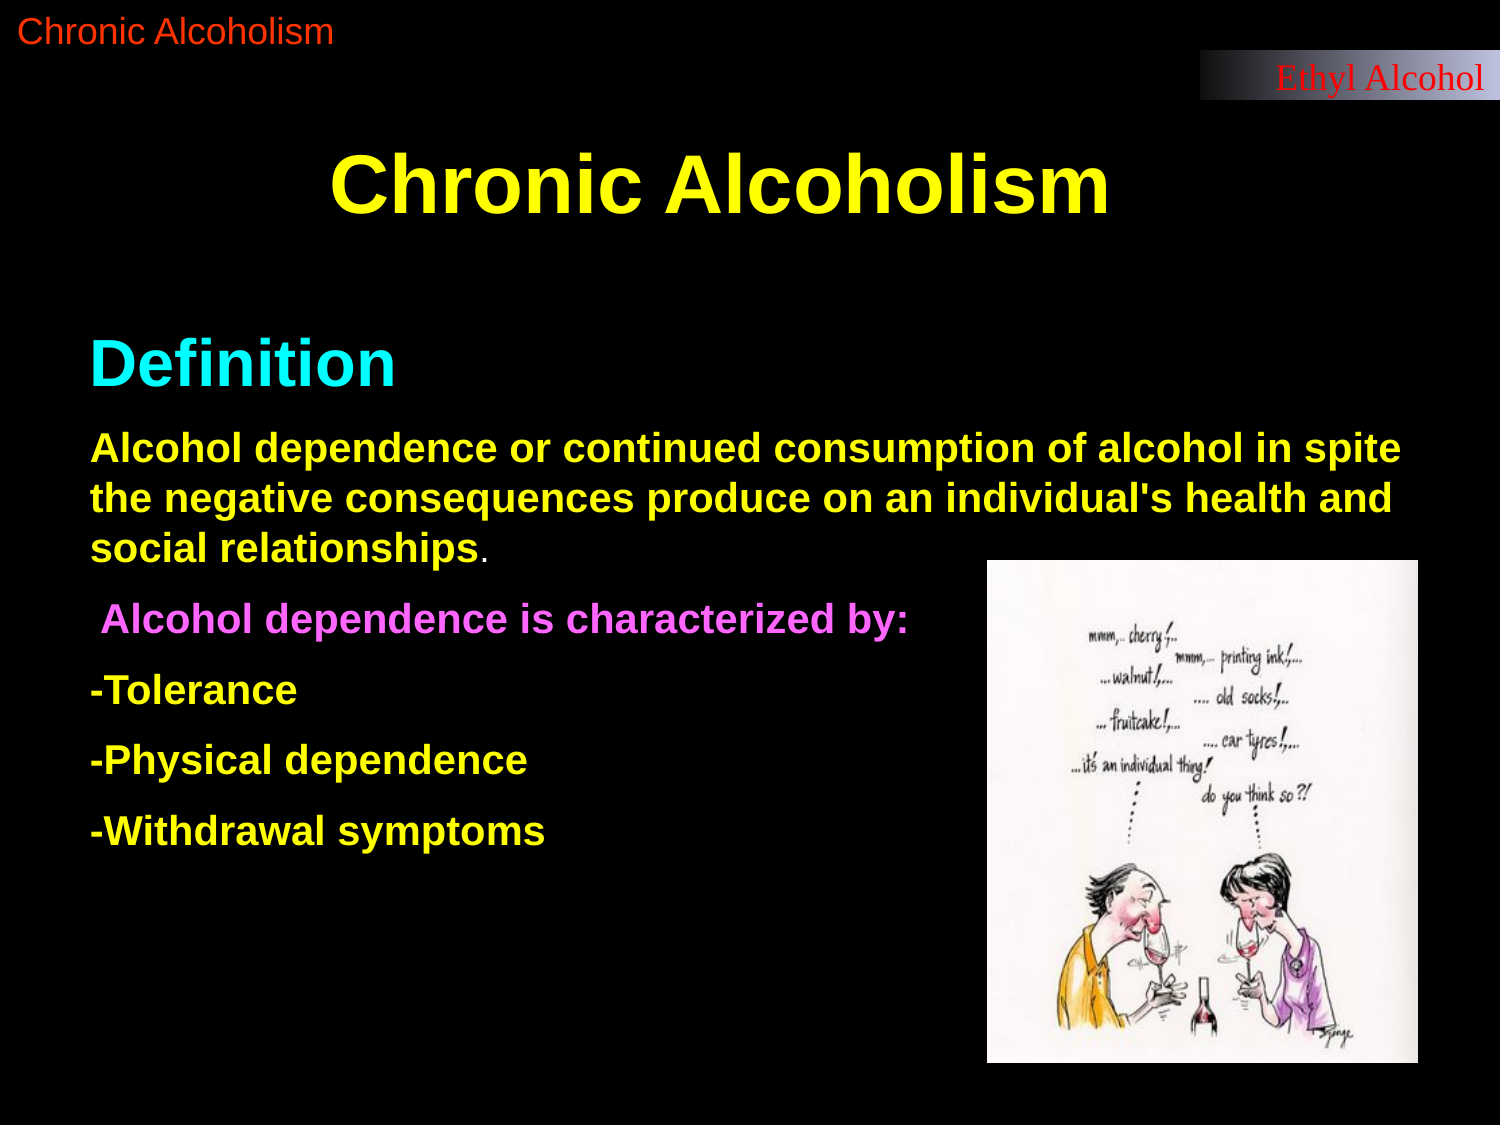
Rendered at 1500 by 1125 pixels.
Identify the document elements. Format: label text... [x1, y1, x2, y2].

text_box Chronic Alcoholism [314, 122, 1128, 238]
text_box Ethyl Alcohol [1198, 48, 1500, 102]
text_box Definition Alcohol dependence or continued consumption of alcohol in spite the negative consequences produce on an individual's health and social relationships. Alcohol dependence is characterized by: -Tolerance -Physical dependence -Withdrawal symptoms [75, 312, 1450, 926]
text_box Chronic Alcoholism [1, 0, 350, 60]
picture [987, 560, 1418, 1063]
